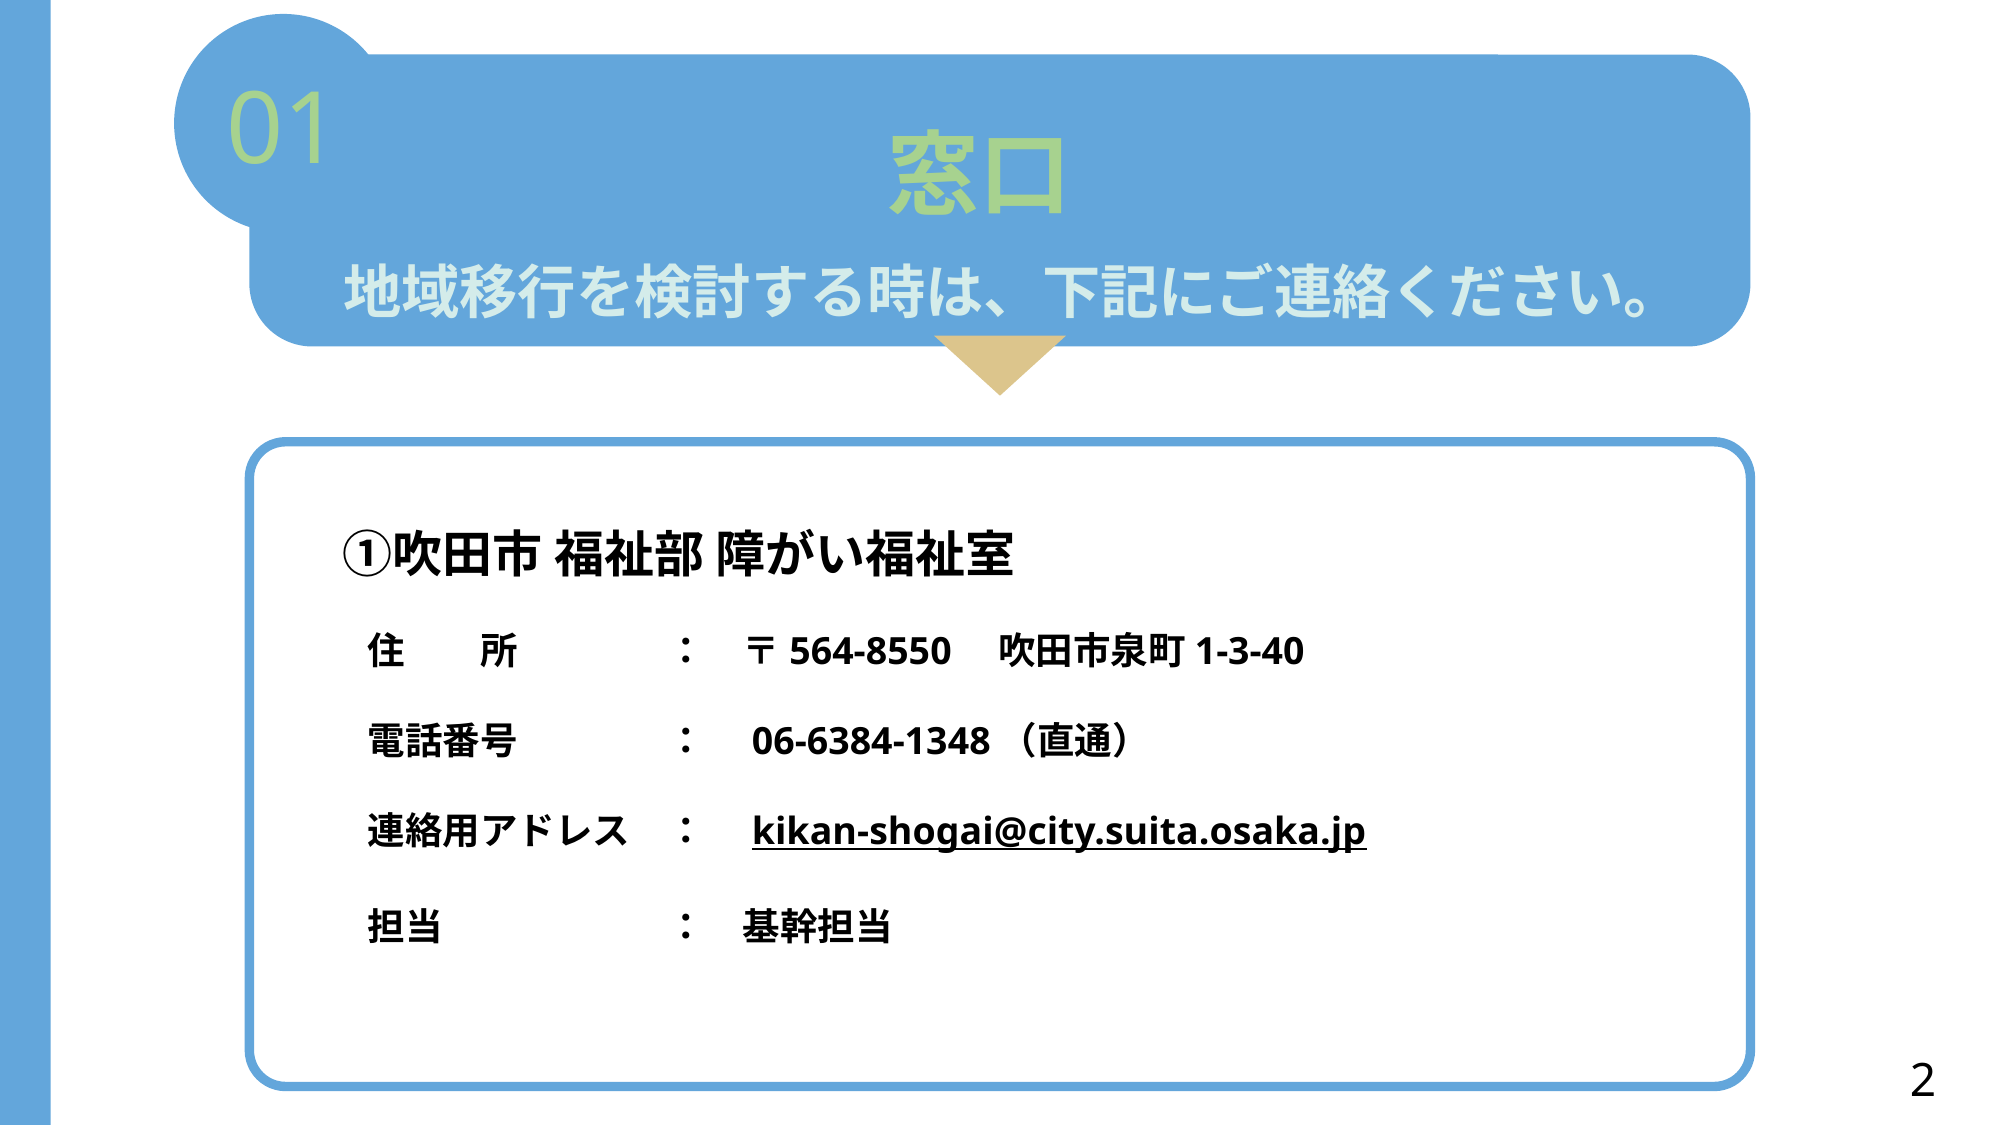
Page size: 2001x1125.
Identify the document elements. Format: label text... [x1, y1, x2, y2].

text_box 窓口 [491, 107, 1467, 247]
text_box ①吹田市 福祉部 障がい福祉室 住 所 ： 〒564-8550 吹田市泉町1-3-40 電話番号 ： 06-6384-1348（直通） 連絡用アドレス ： kikan-shogai@city.suita.osaka.jp 担当 ： 基幹担当 [278, 484, 1722, 956]
text_box [247, 52, 1753, 349]
text_box [0, 0, 53, 1125]
text_box [932, 333, 1069, 398]
text_box [247, 439, 1753, 1089]
text_box 地域移行を検討する時は、下記にご連絡ください。 [328, 247, 1699, 333]
text_box 01 [171, 11, 395, 235]
